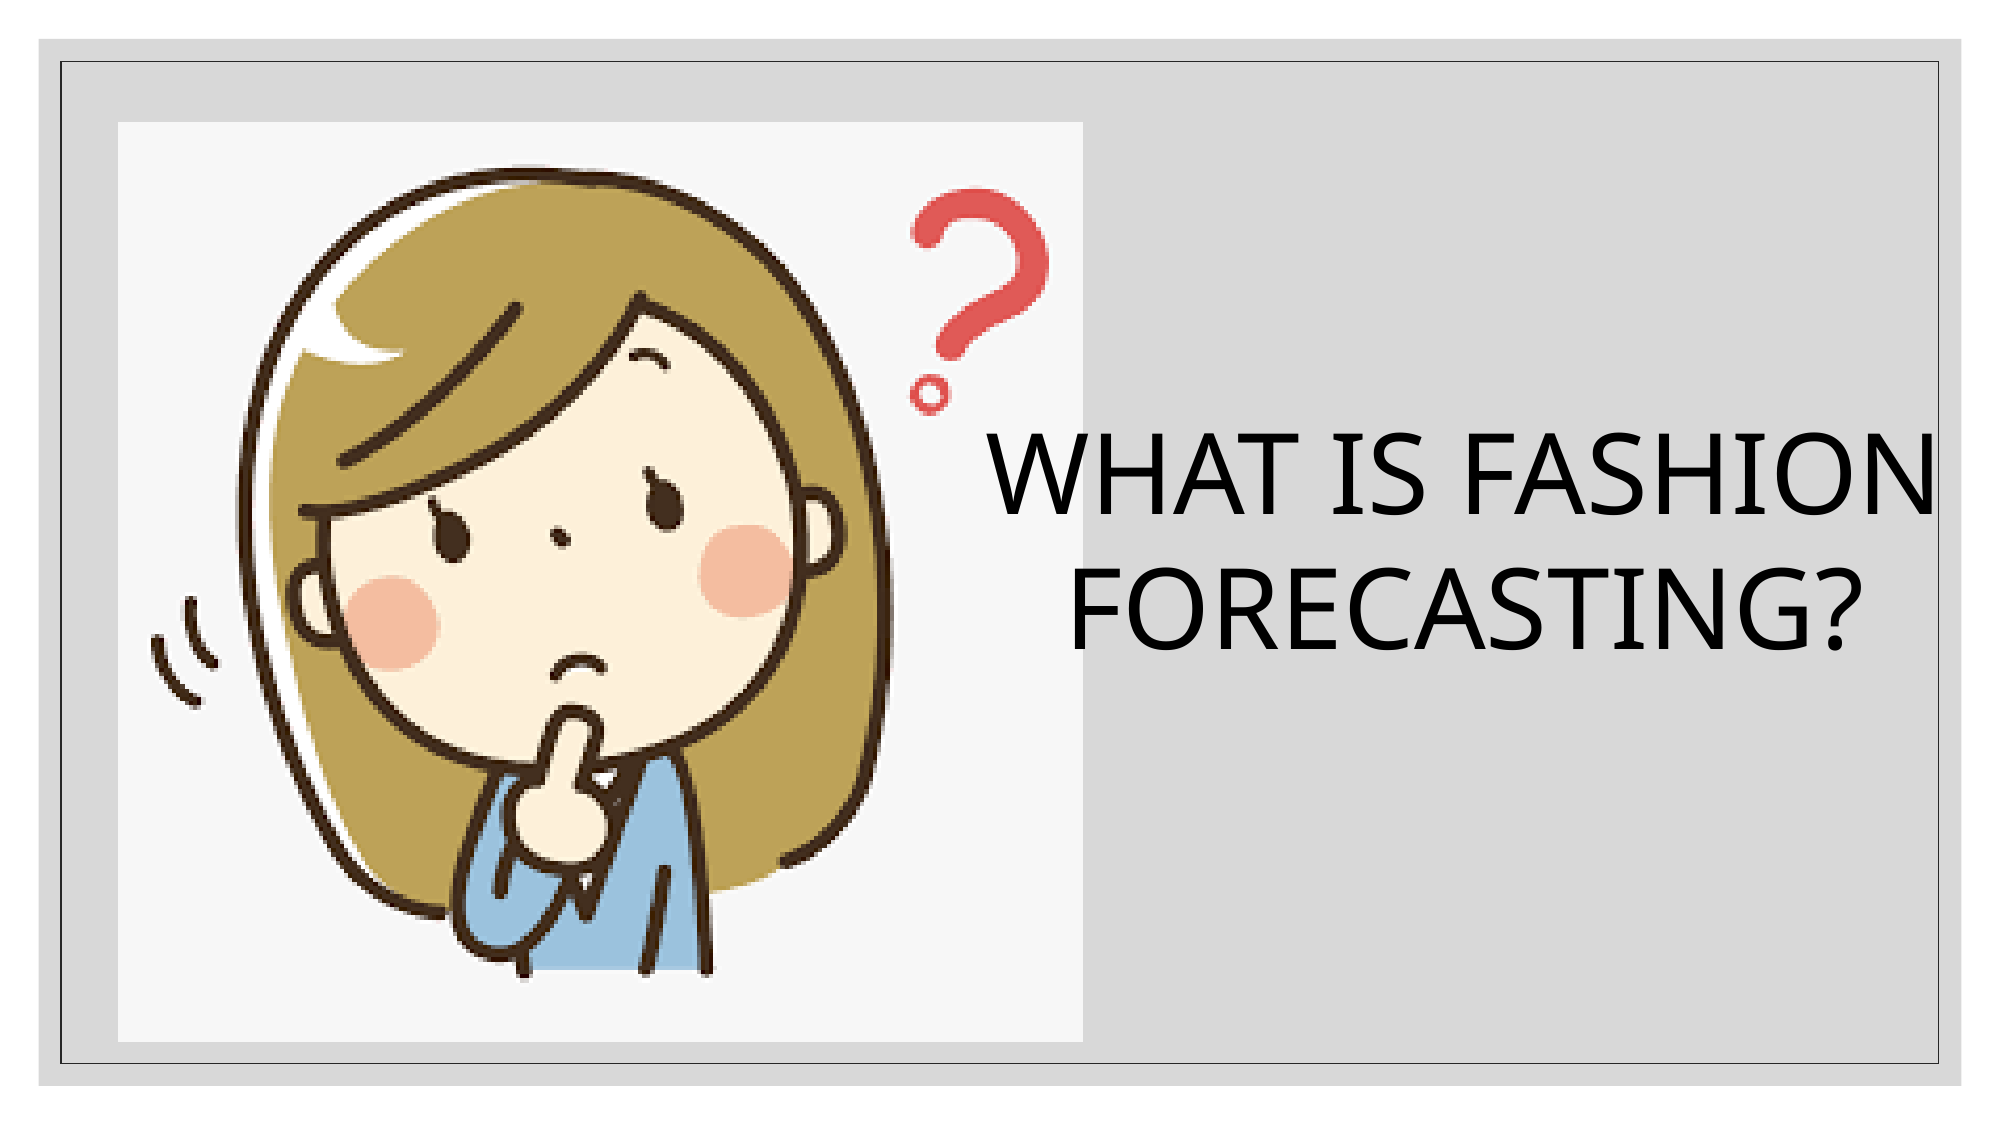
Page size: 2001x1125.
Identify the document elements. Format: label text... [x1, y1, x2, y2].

picture [118, 122, 1083, 1042]
text_box WHAT IS FASHION FORECASTING? [1088, 394, 1972, 680]
